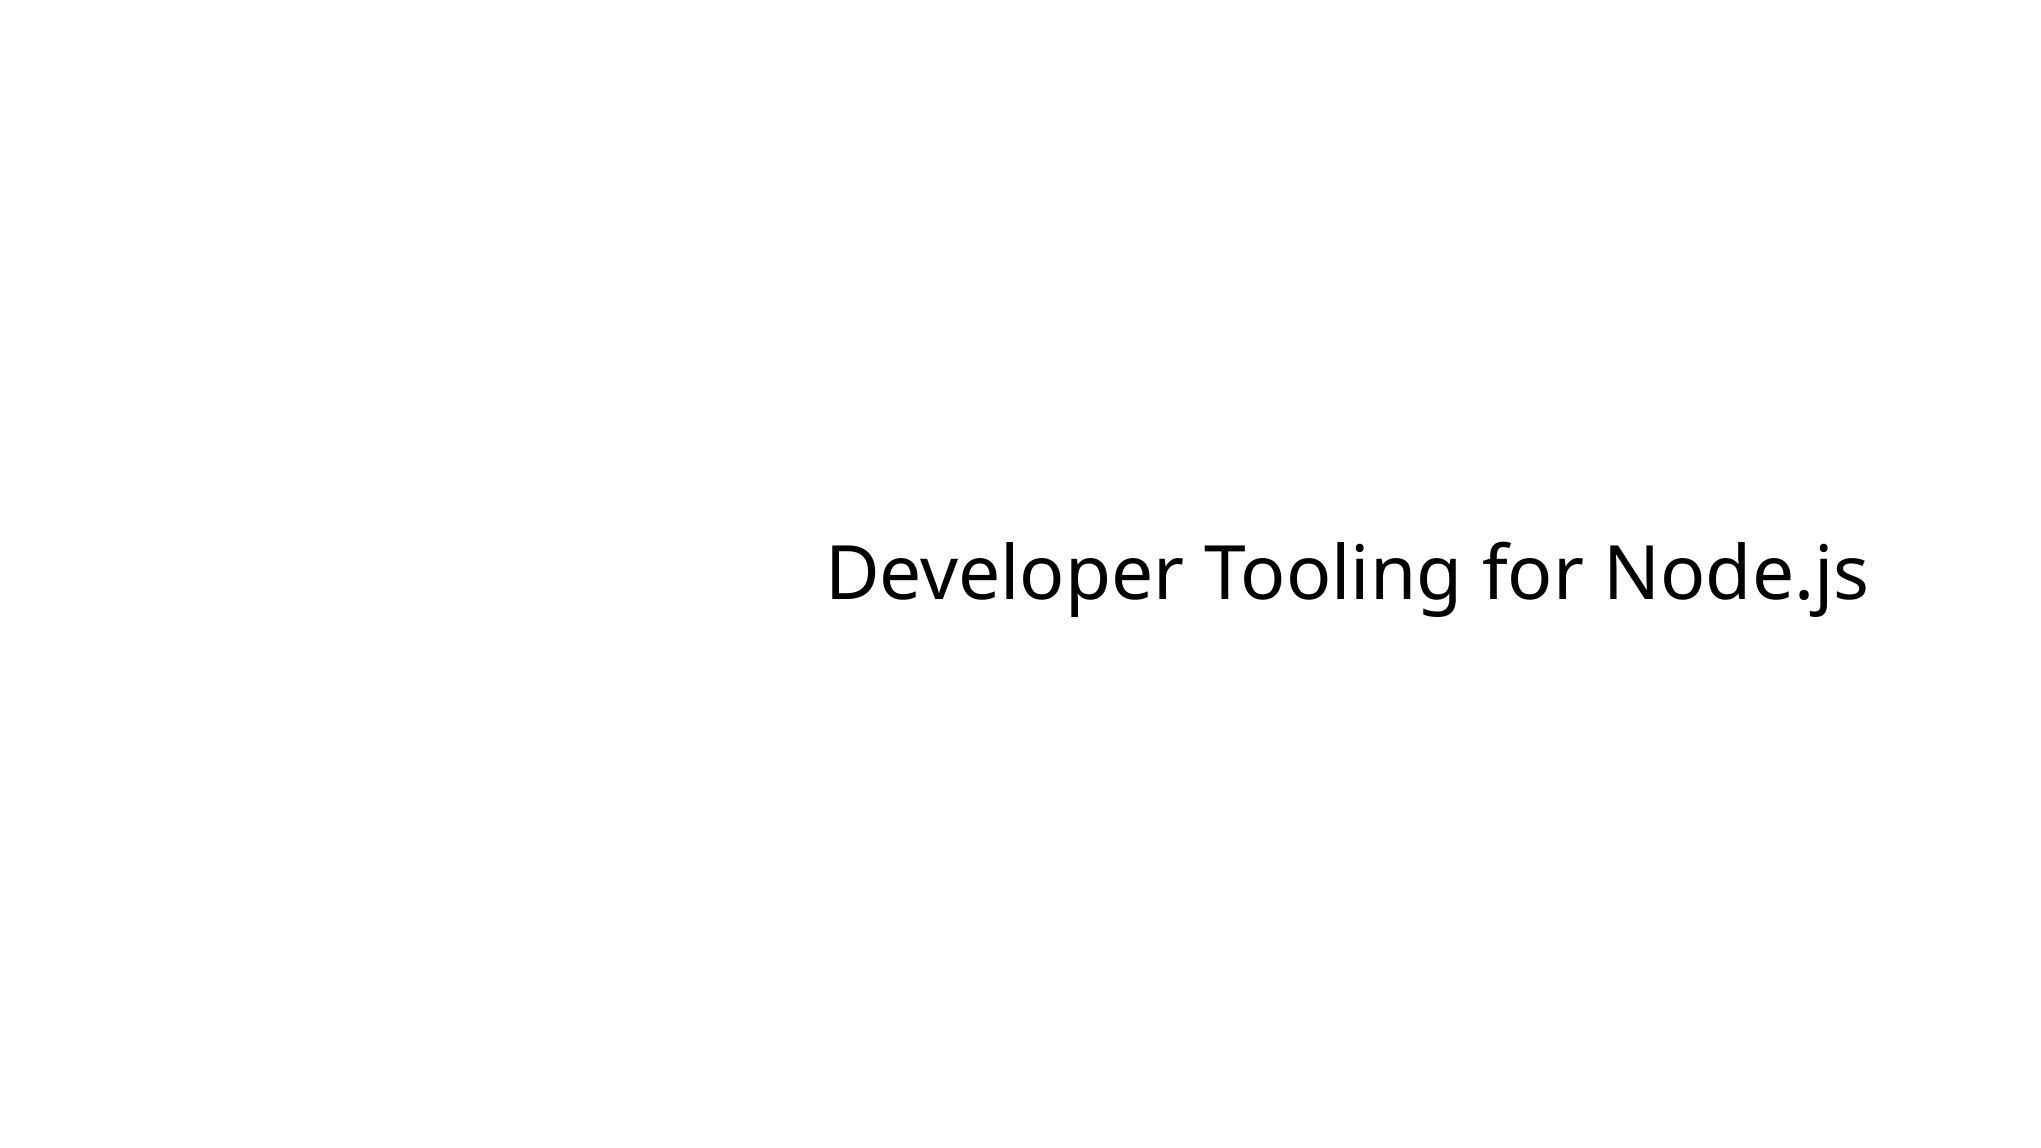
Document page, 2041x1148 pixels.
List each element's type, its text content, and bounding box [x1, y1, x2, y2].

list Developer Tooling for Node.js [795, 498, 1996, 649]
